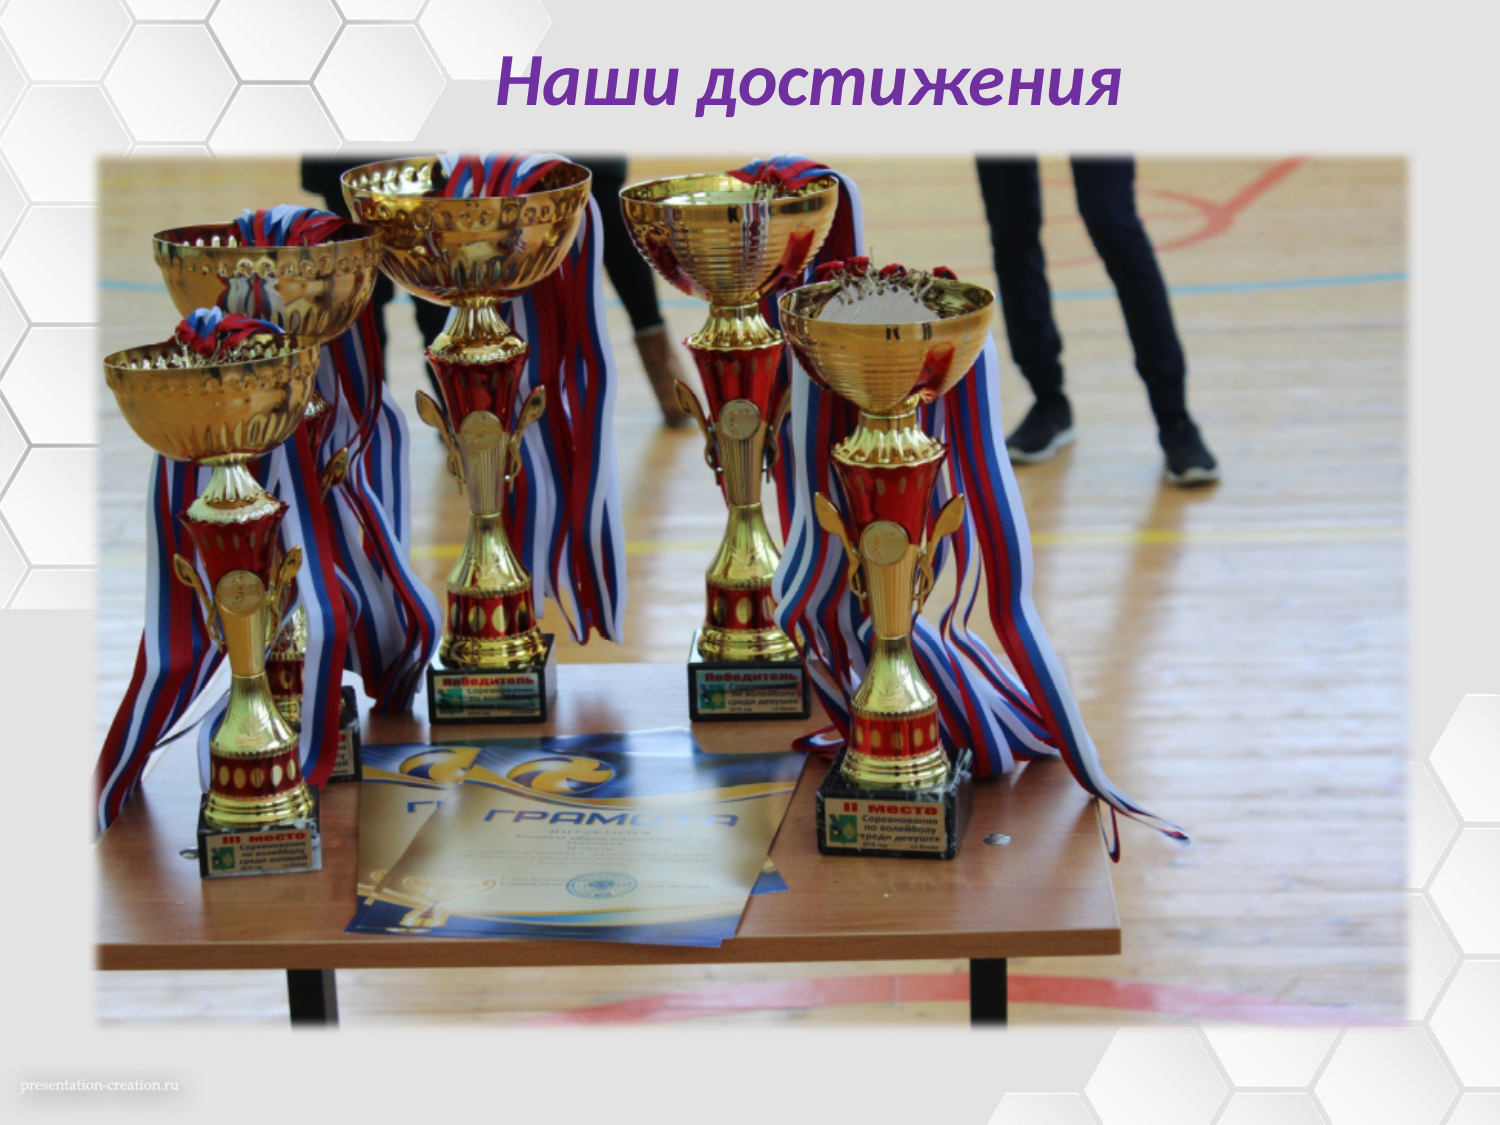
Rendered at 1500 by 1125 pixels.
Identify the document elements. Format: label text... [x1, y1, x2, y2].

title Наши достижения [147, 19, 1471, 232]
picture [0, 0, 1500, 1125]
